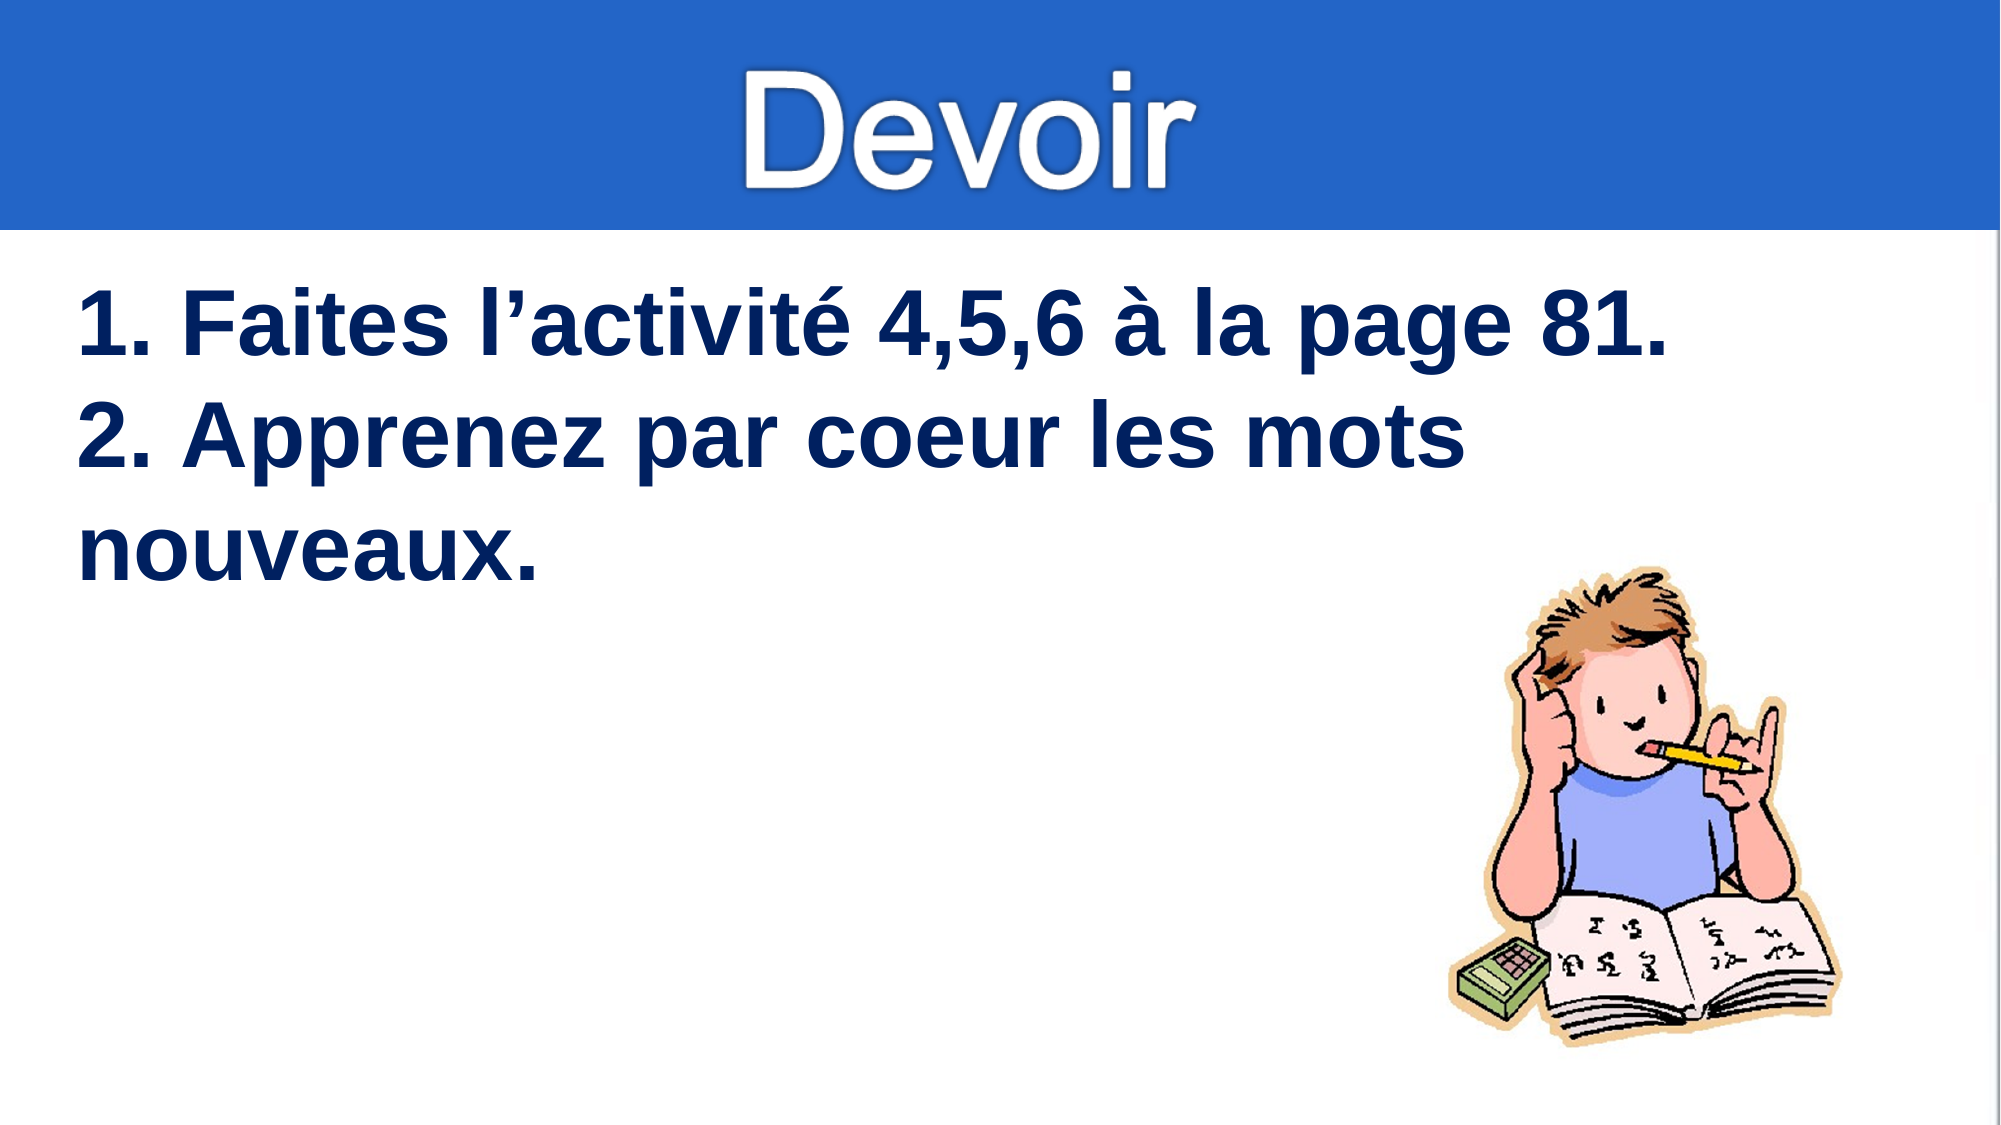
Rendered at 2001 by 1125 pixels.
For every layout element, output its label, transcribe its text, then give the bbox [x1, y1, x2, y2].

text_box 1. Faites l’activité 4,5,6 à la page 81. 2. Apprenez par coeur les mots nouveaux. [76, 256, 1924, 712]
picture [0, 0, 2001, 1125]
